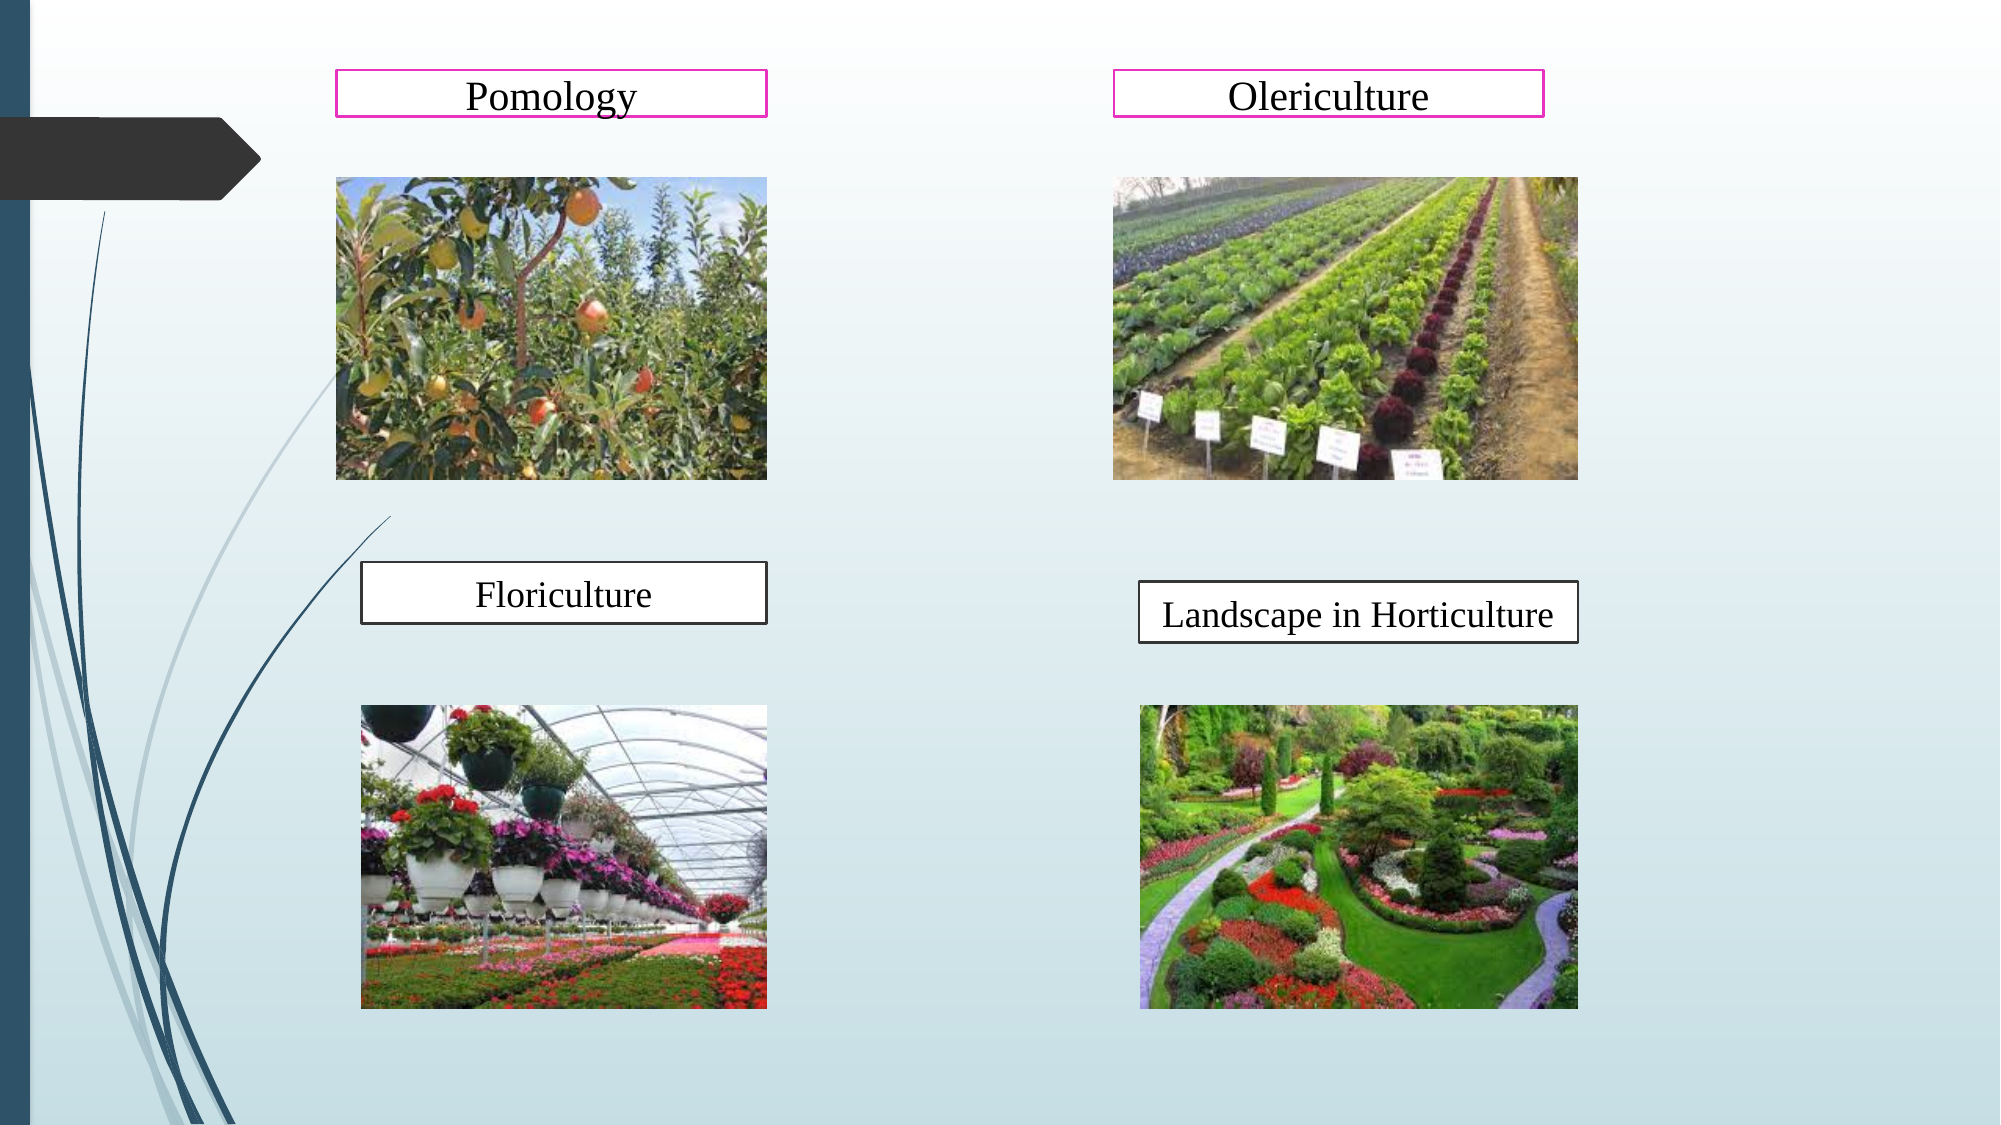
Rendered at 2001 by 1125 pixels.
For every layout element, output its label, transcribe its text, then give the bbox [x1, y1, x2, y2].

picture [336, 177, 767, 481]
text_box Floriculture [360, 561, 768, 625]
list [361, 705, 767, 1009]
text_box Pomology [335, 69, 768, 118]
picture [1140, 705, 1579, 1009]
text_box Landscape in Horticulture [1138, 580, 1579, 644]
picture [1113, 177, 1579, 481]
text_box Olericulture [1113, 69, 1545, 118]
